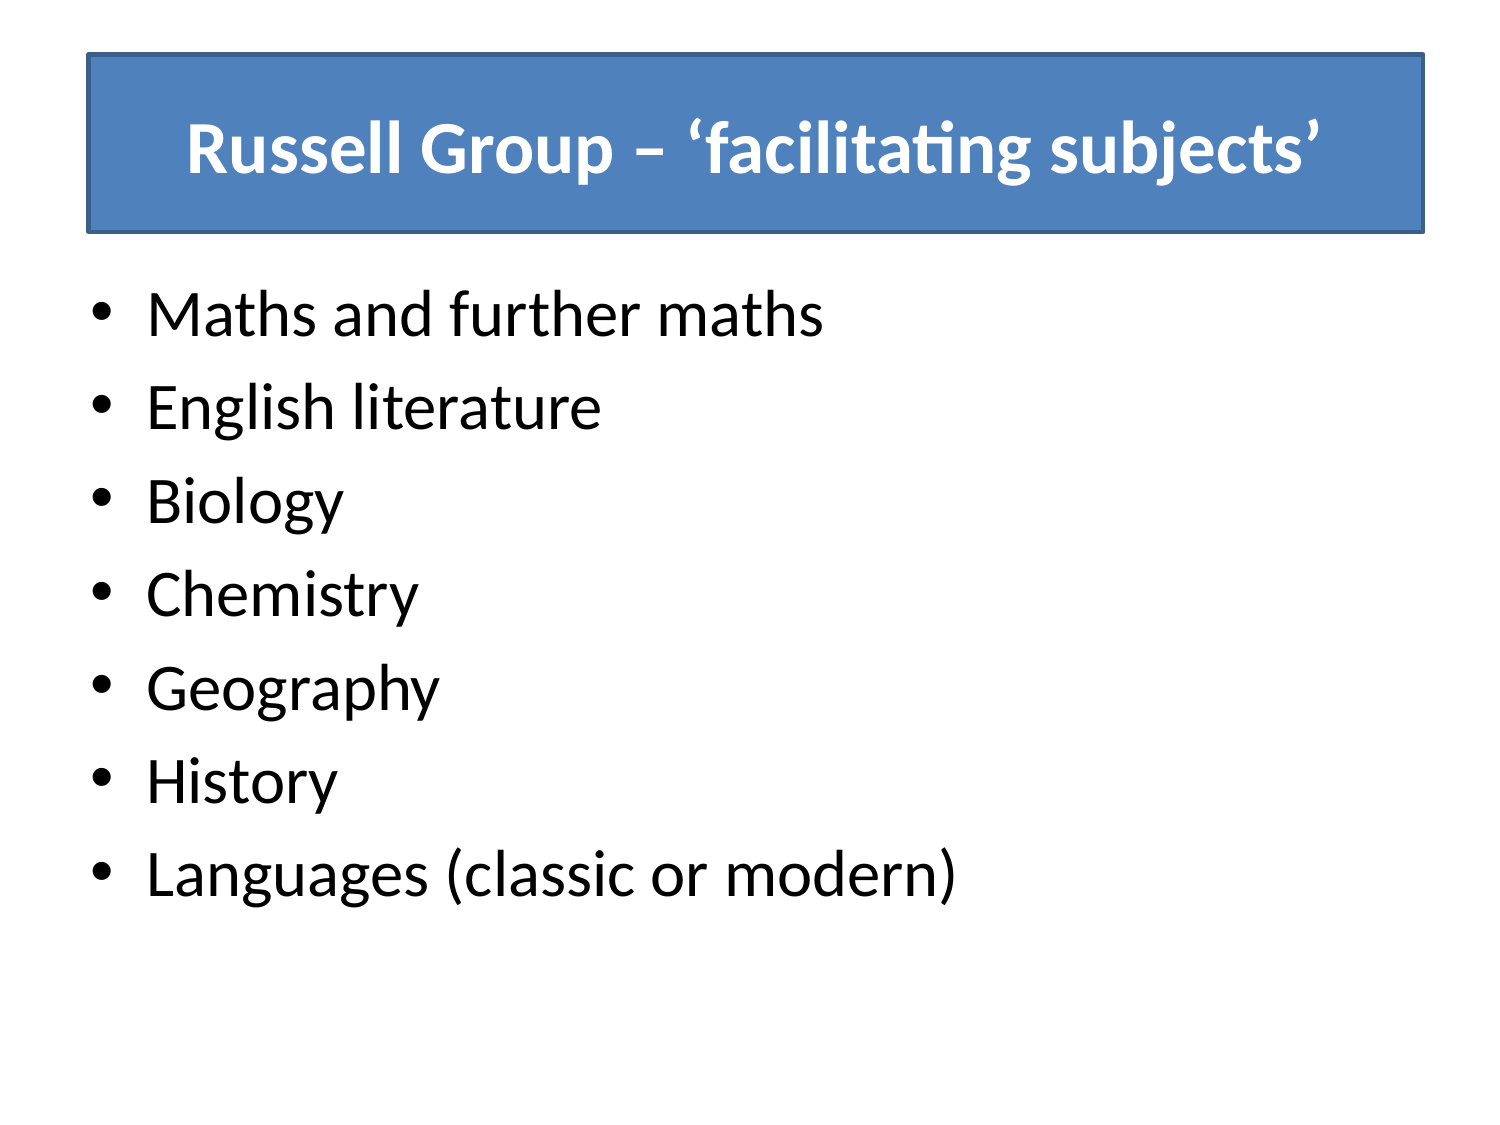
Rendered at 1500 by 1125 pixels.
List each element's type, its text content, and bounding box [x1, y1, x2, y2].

list Maths and further maths English literature Biology Chemistry Geography History Languages (classic or modern) [75, 262, 1425, 1005]
title ‘Facilitating subjects’ according to Russell Group [75, 45, 1425, 233]
text_box Russell Group – ‘facilitating subjects’ [86, 52, 1425, 234]
